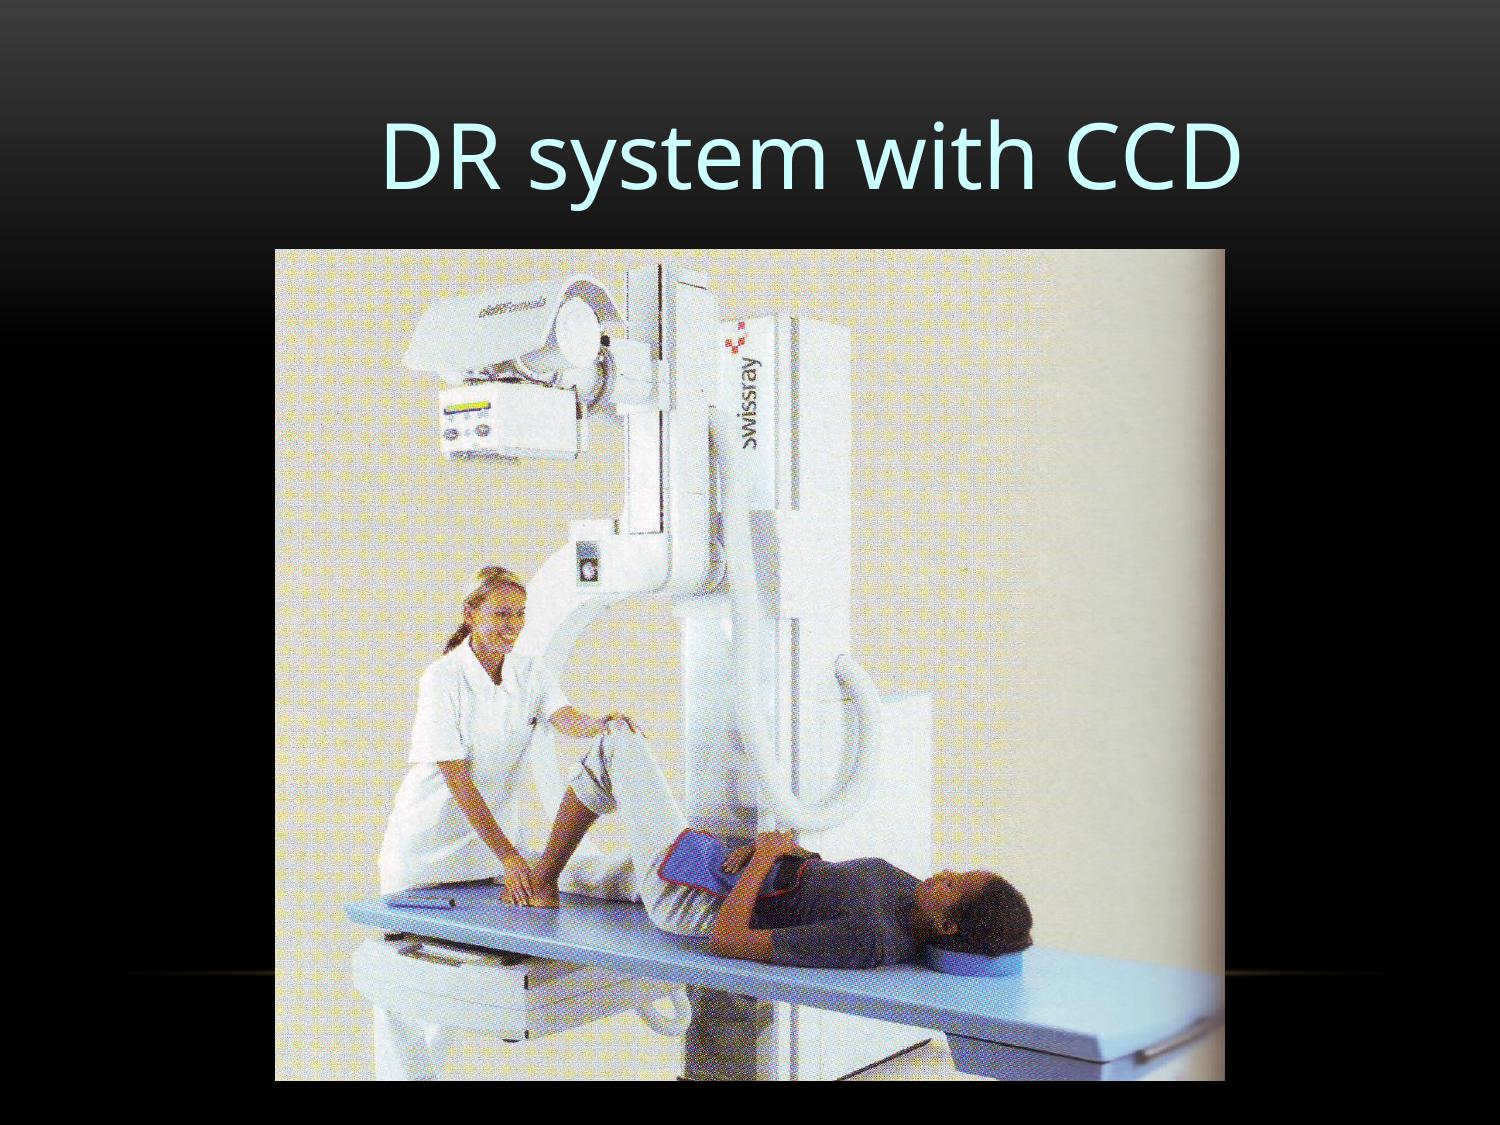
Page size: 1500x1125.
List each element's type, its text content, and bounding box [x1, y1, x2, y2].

text_box DR system with CCD [137, 92, 1488, 213]
picture [0, 0, 1500, 1125]
